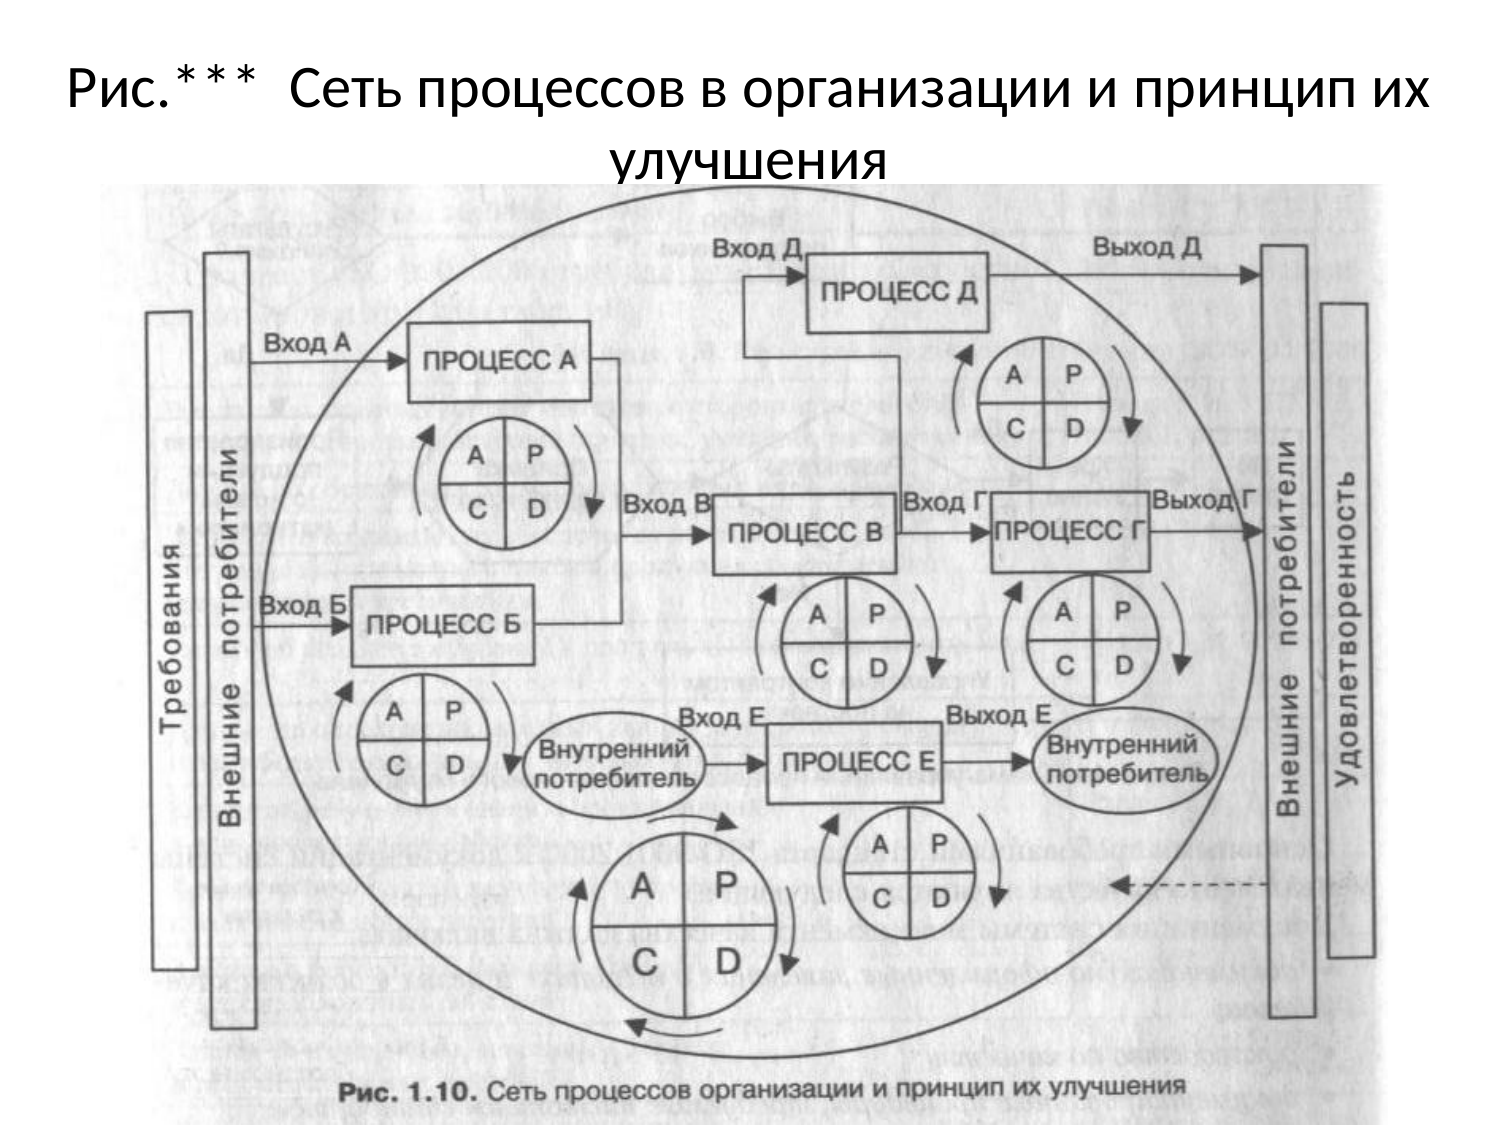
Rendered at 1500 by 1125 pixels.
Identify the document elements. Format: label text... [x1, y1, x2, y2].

picture [100, 184, 1389, 1125]
title Рис.*** Сеть процессов в организации и принцип их улучшения [0, 66, 1500, 173]
